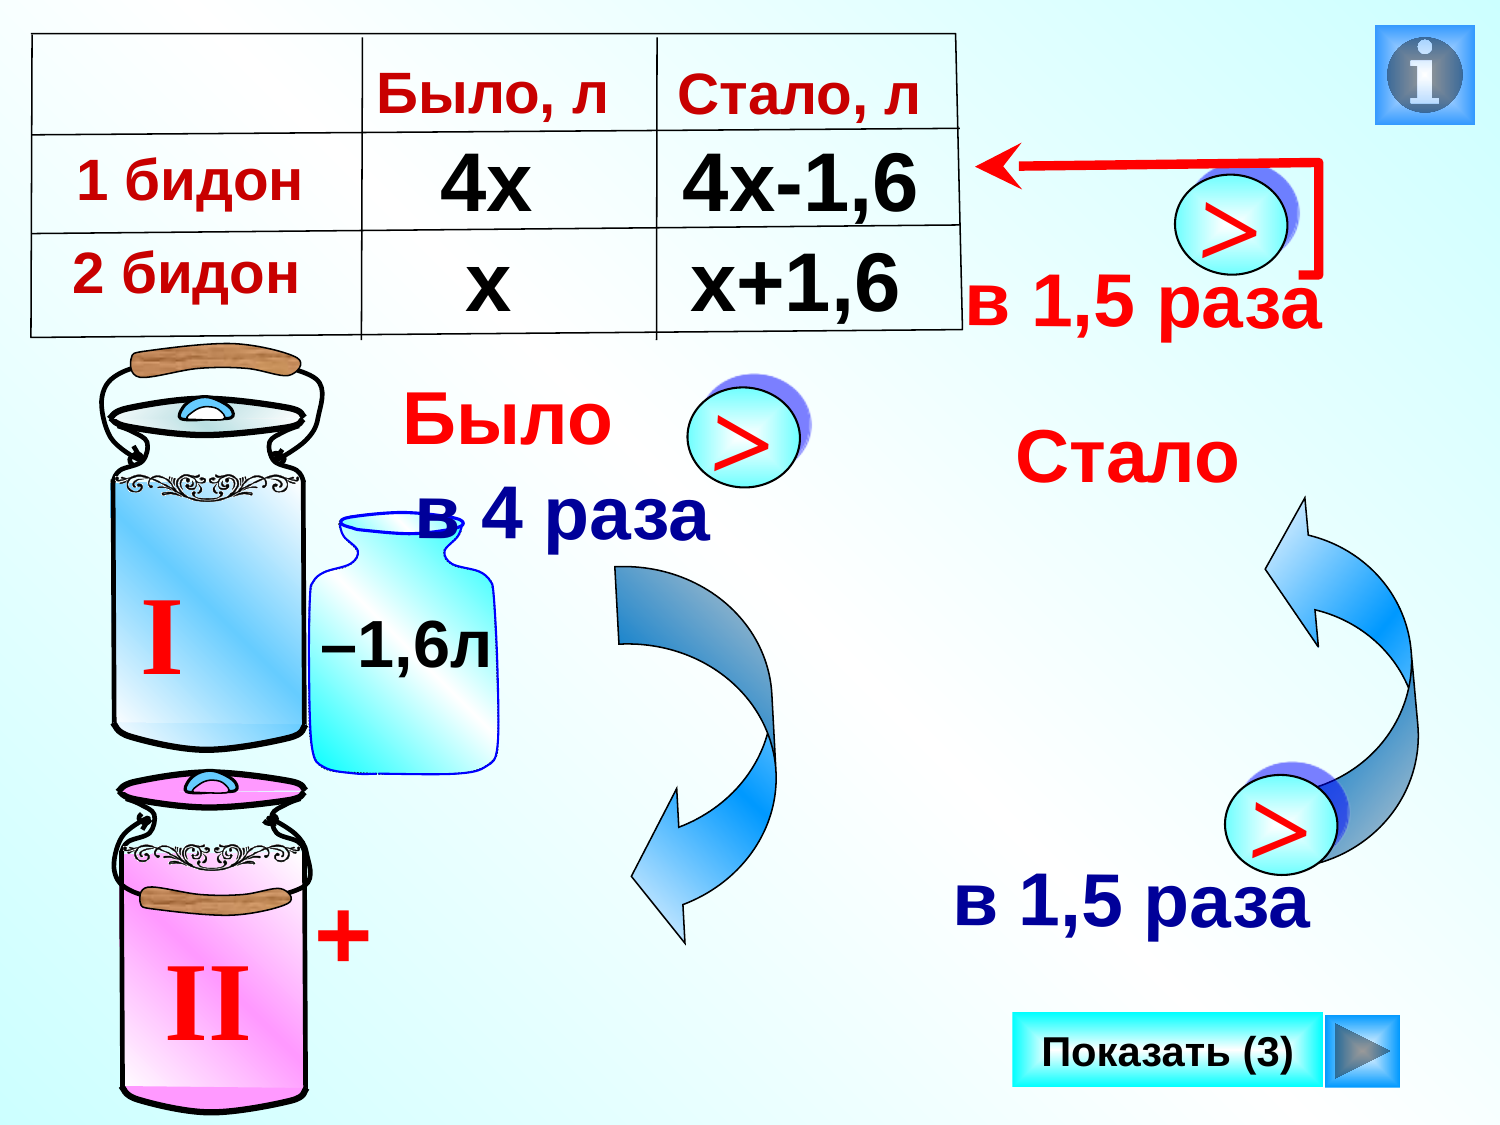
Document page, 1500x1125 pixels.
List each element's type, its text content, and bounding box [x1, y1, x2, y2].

text_box [615, 571, 777, 944]
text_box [99, 348, 329, 751]
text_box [887, 174, 1339, 351]
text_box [287, 512, 509, 776]
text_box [112, 769, 316, 1113]
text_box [399, 387, 801, 563]
text_box Было [388, 362, 629, 468]
text_box [975, 156, 1319, 173]
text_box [24, 33, 963, 341]
text_box Показать (3) [1012, 1012, 1323, 1088]
text_box + [320, 862, 389, 998]
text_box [937, 774, 1338, 950]
text_box [1374, 24, 1475, 125]
text_box [1324, 1014, 1400, 1088]
text_box [1265, 497, 1419, 855]
text_box Стало [1000, 399, 1256, 505]
